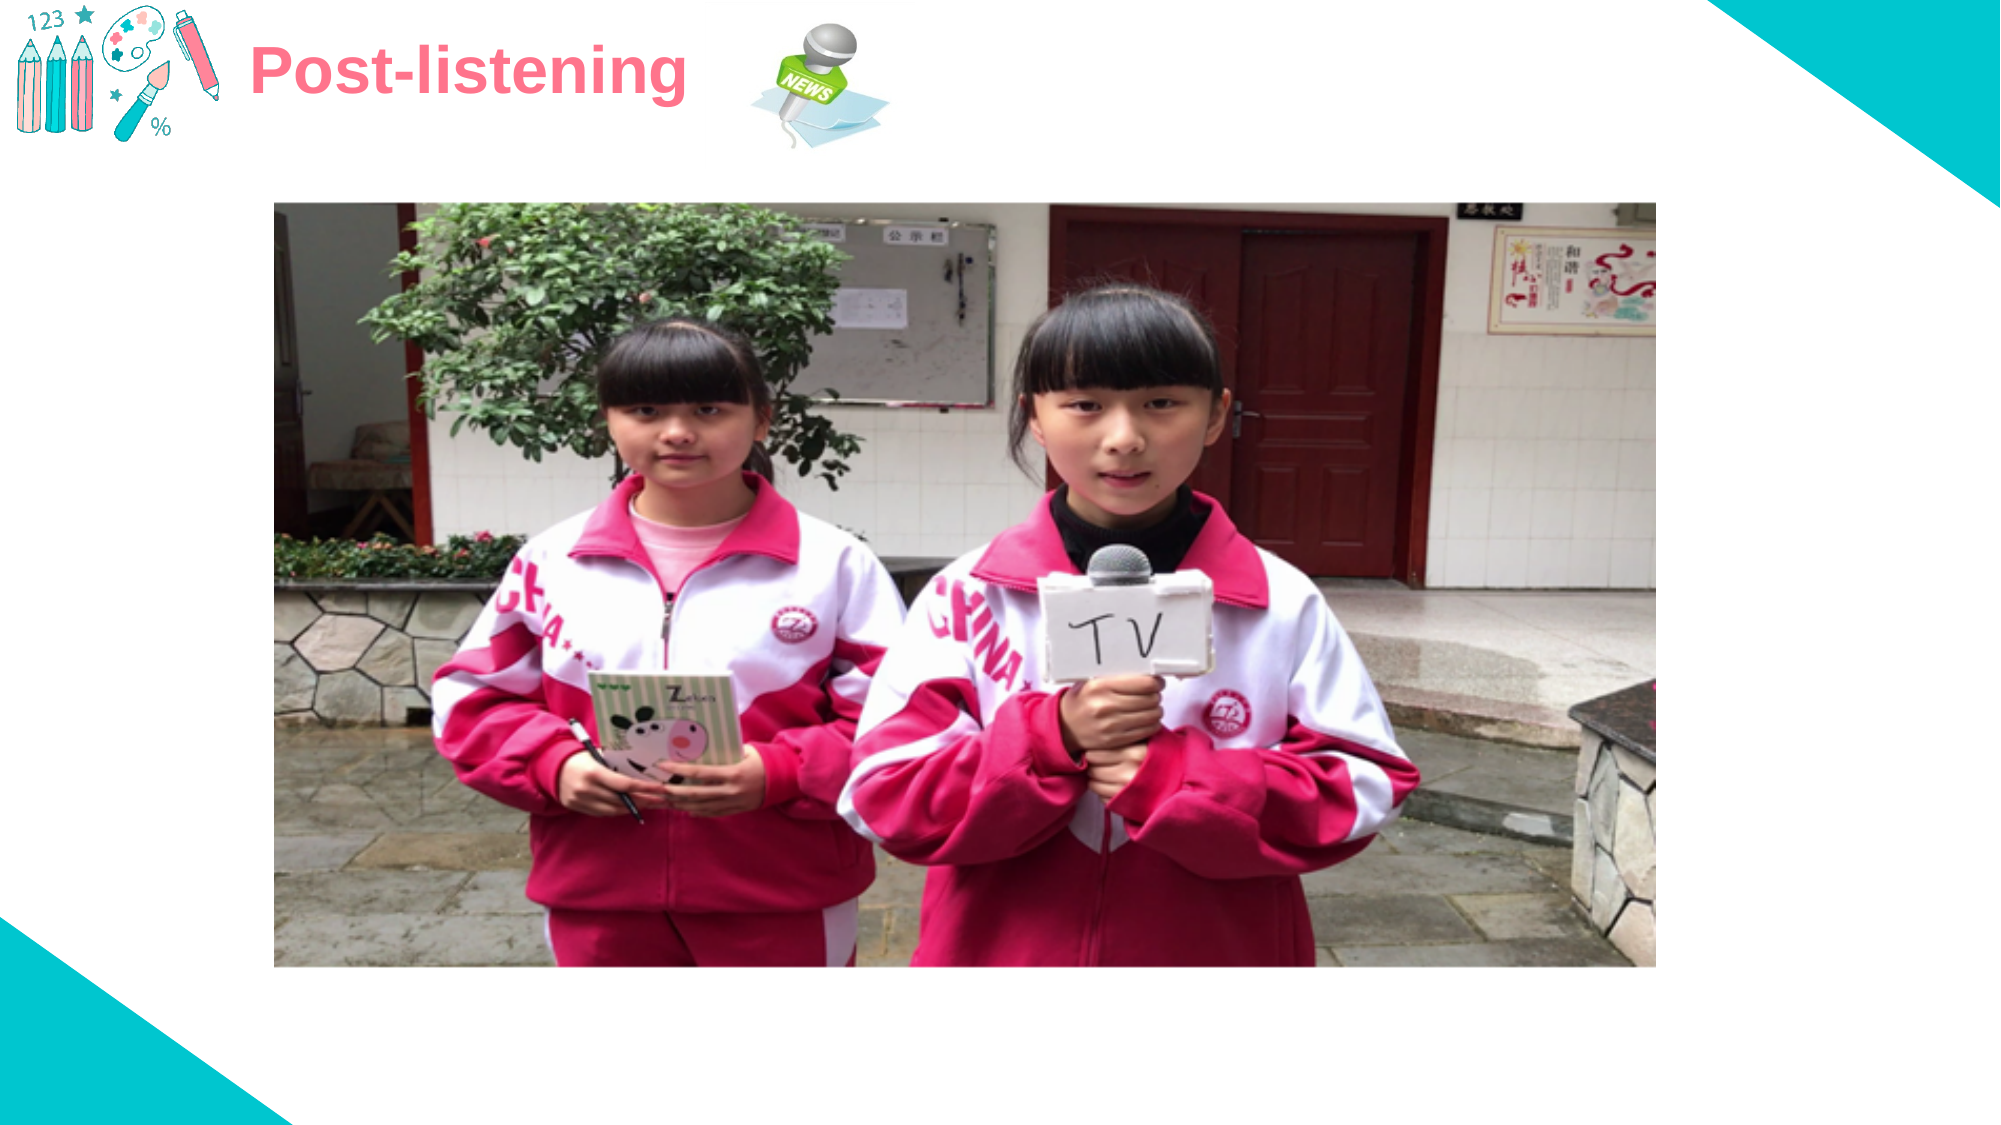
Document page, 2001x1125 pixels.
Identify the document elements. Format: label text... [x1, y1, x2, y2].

picture [274, 197, 1656, 974]
picture [3, 2, 235, 147]
picture [705, 2, 915, 169]
text_box Post-listening [235, 19, 705, 115]
